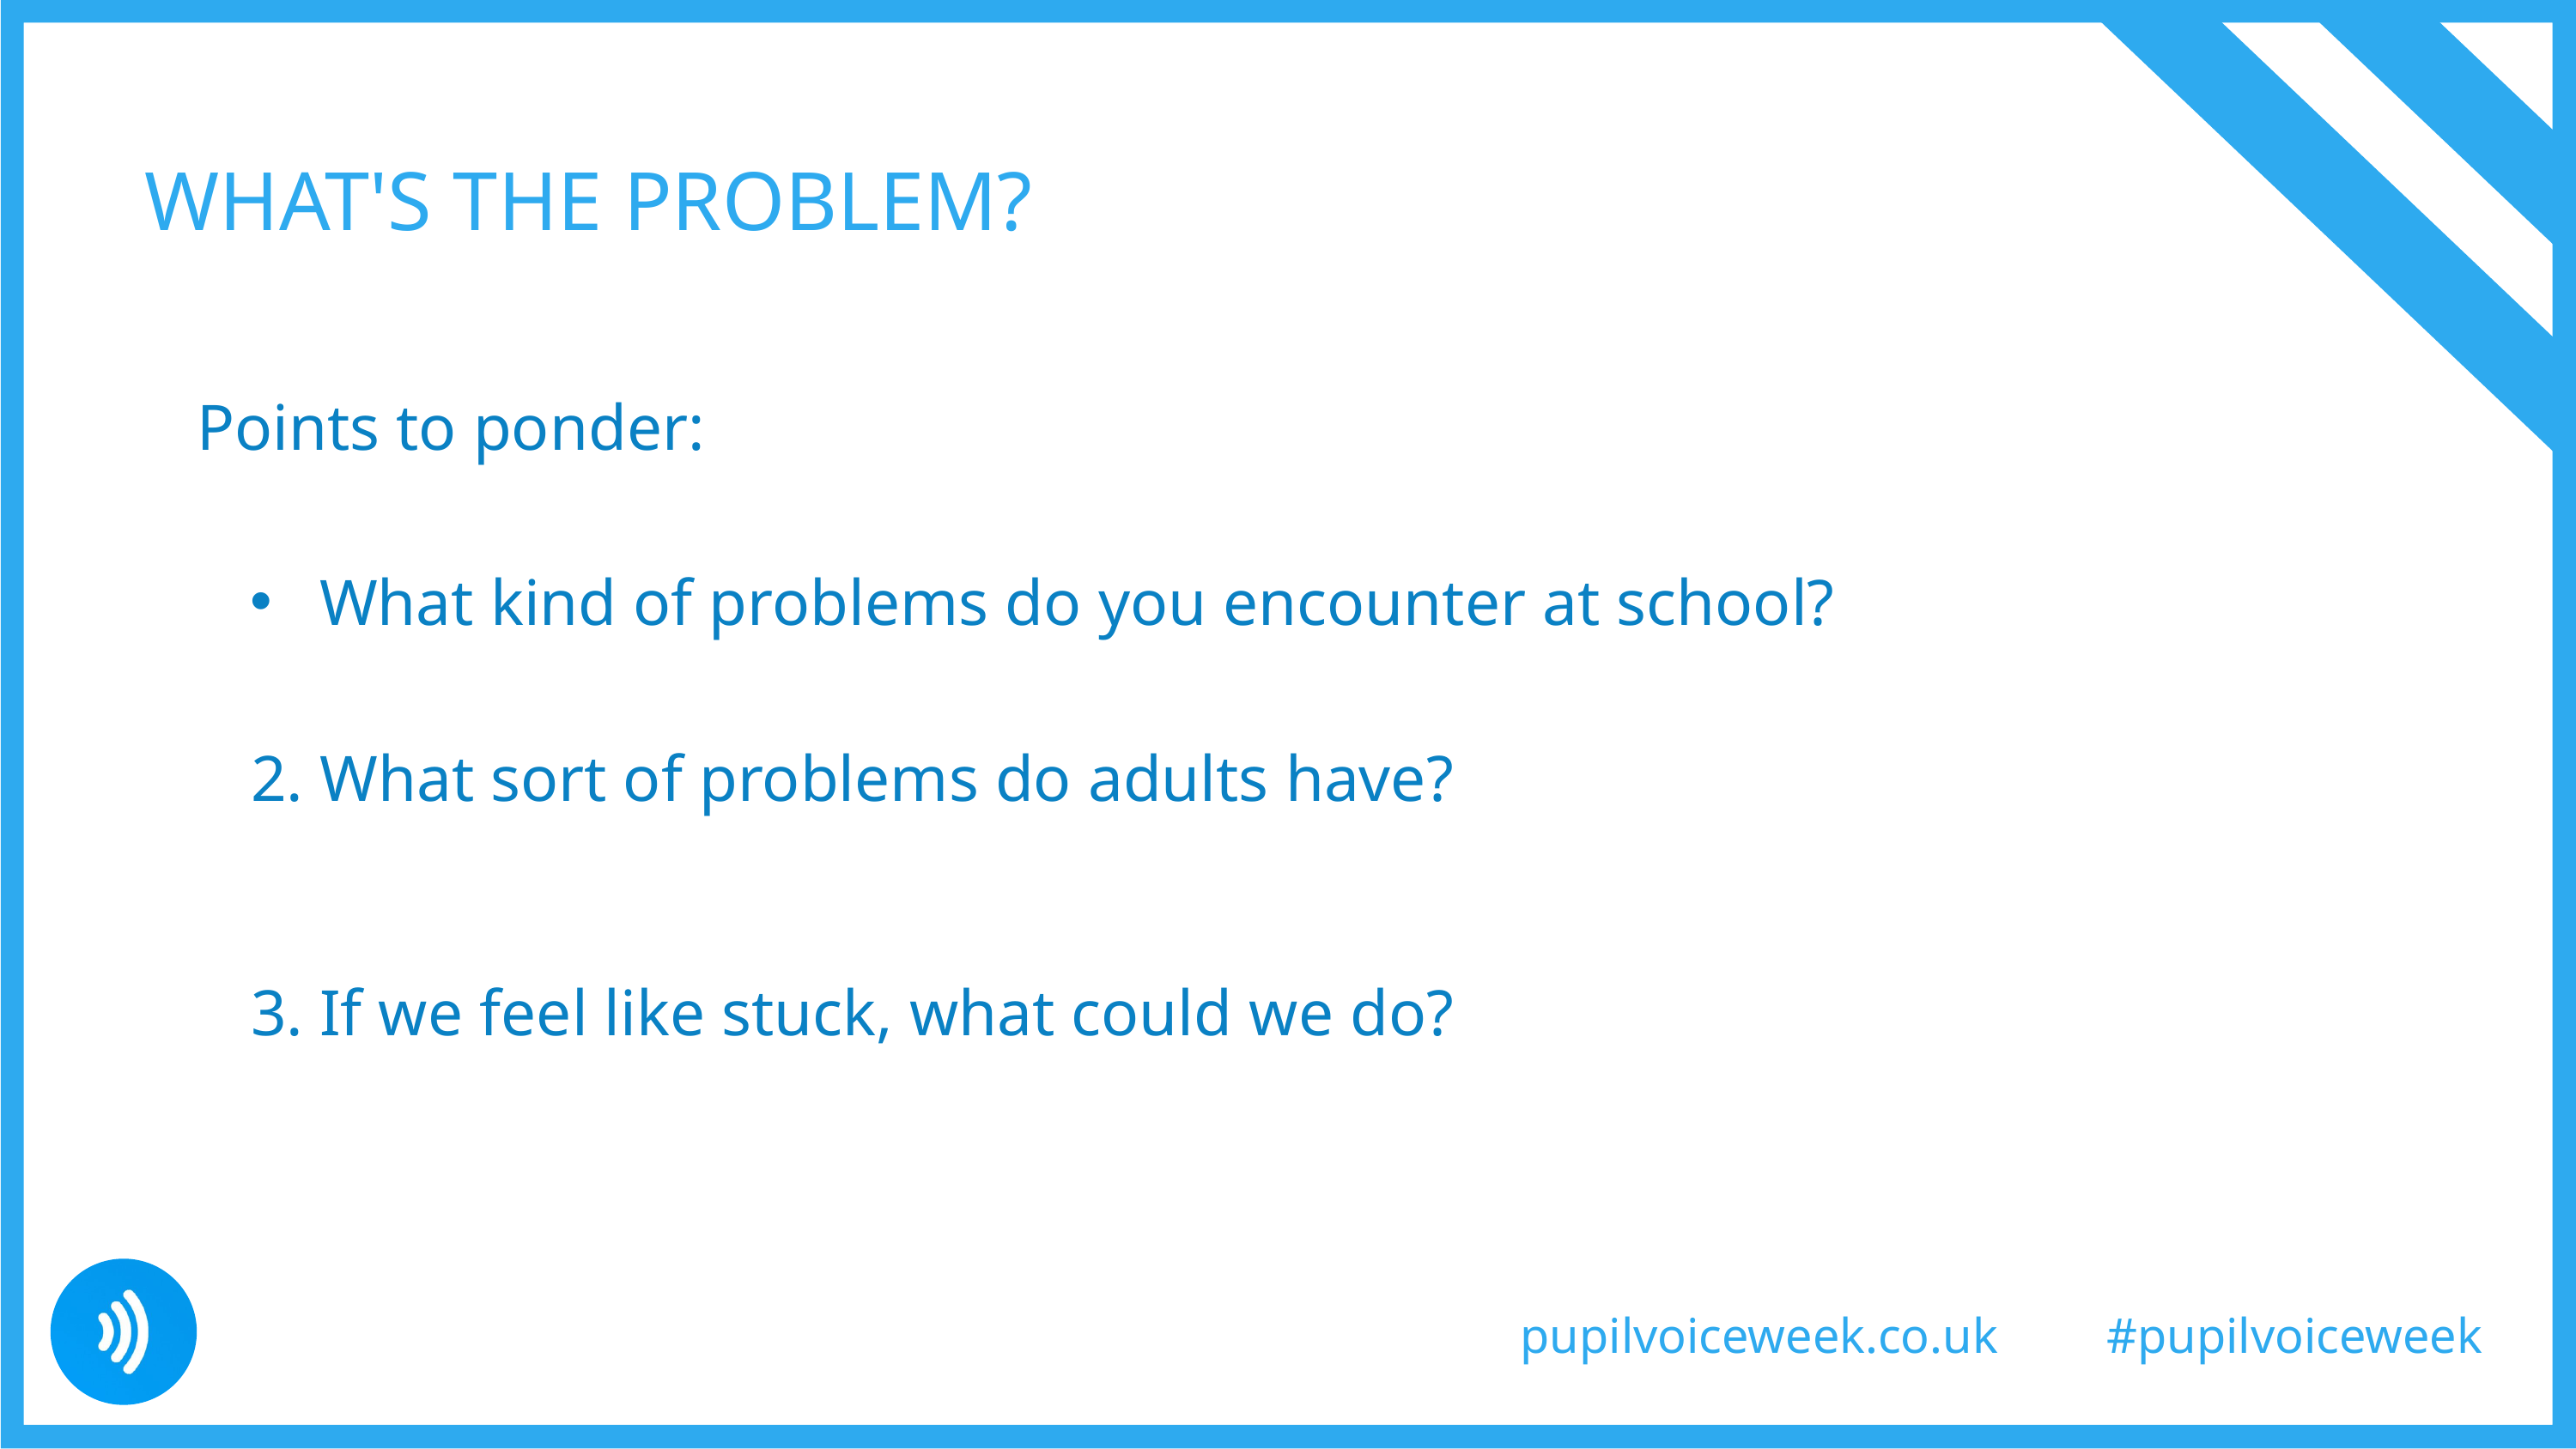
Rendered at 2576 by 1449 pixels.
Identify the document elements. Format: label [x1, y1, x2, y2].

text_box [0, 0, 2576, 1449]
text_box [1967, 173, 2576, 258]
text_box [2075, 69, 2576, 153]
text_box [50, 1258, 197, 1405]
